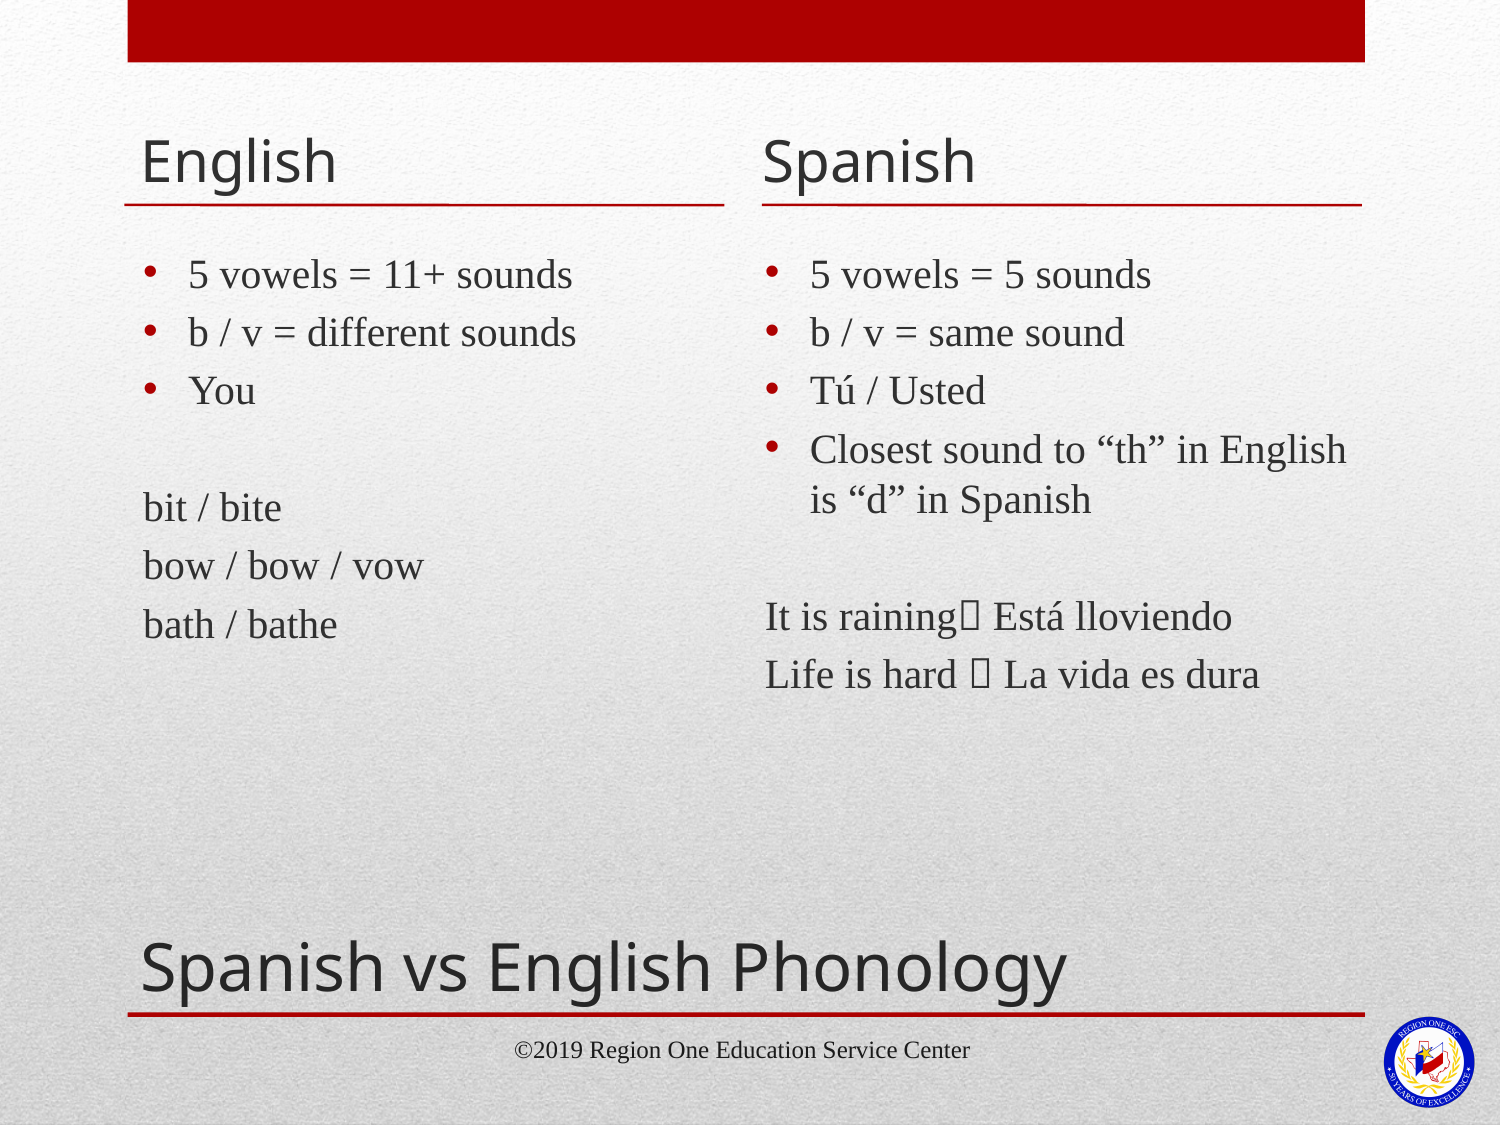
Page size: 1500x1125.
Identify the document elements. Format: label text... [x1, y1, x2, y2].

list 5 vowels = 11+ sounds b / v = different sounds You bit / bite bow / bow / vow bath / bathe [128, 238, 722, 705]
list Spanish [747, 106, 1342, 202]
footer ©2019 Region One Education Service Center [342, 1018, 1143, 1079]
picture [1382, 1015, 1476, 1108]
list 5 vowels = 5 sounds b / v = same sound Tú / Usted Closest sound to “th” in English is “d” in Spanish It is raining Está lloviendo Life is hard  La vida es dura [749, 238, 1391, 705]
list English [125, 106, 720, 202]
title Spanish vs English Phonology [125, 750, 1238, 1013]
